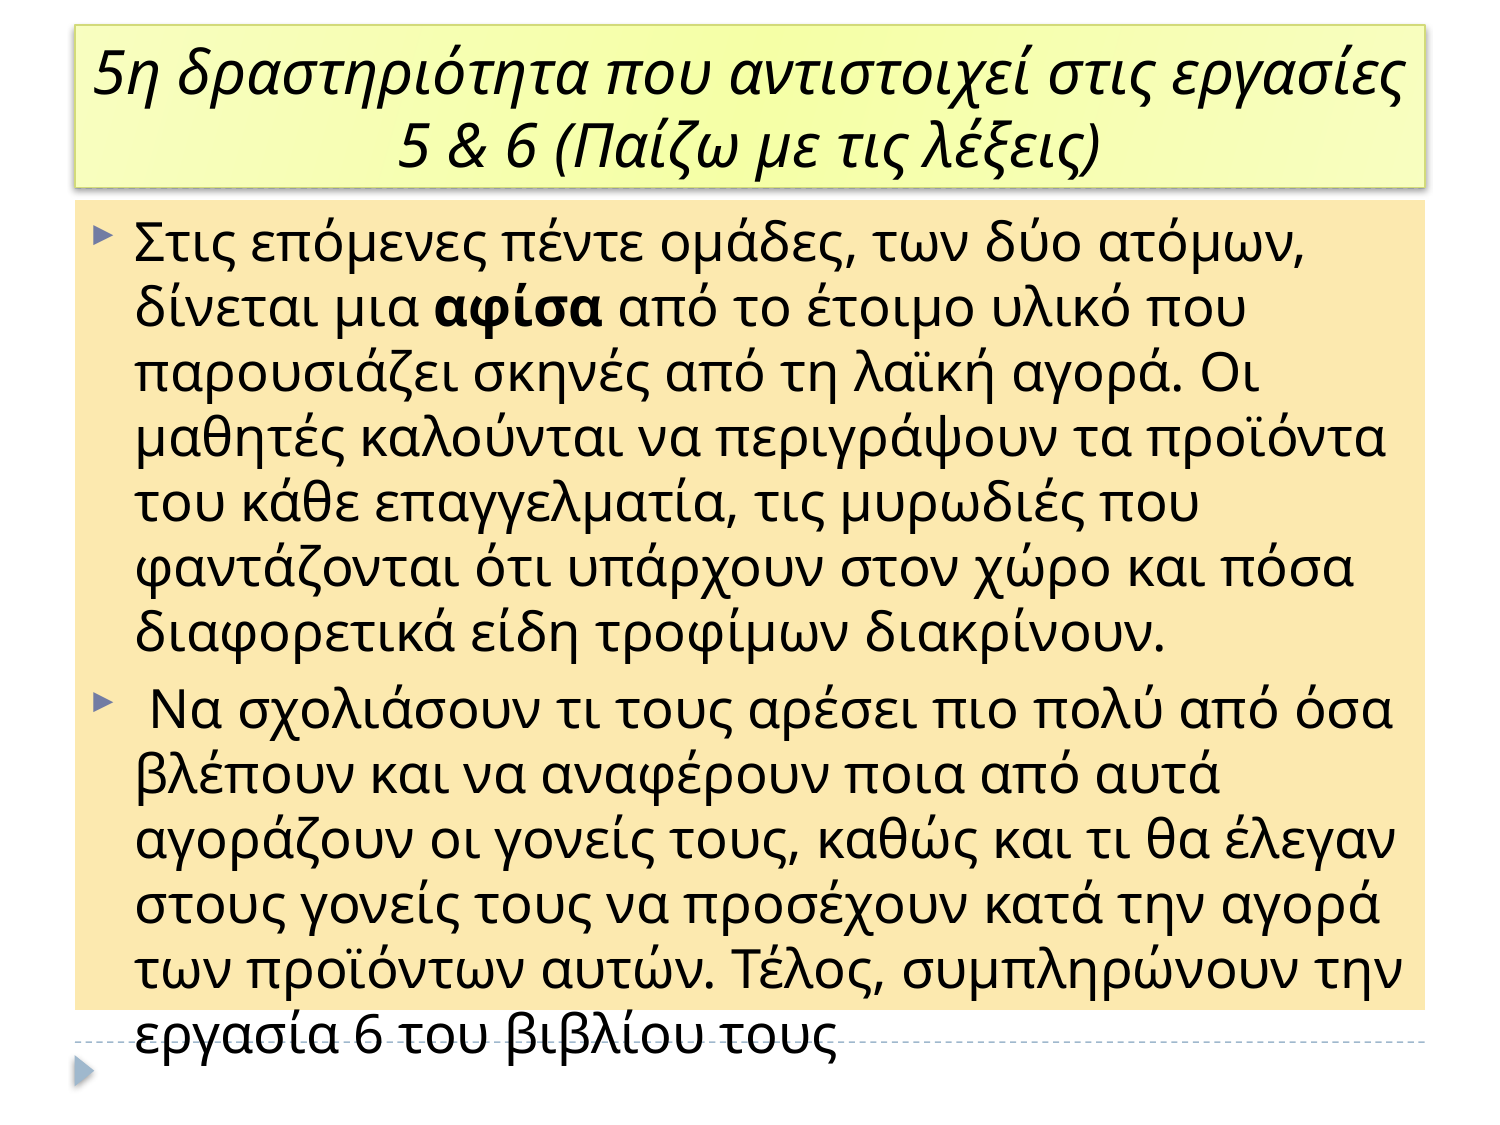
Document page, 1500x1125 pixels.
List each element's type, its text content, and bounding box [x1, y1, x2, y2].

title 5η δραστηριότητα που αντιστοιχεί στις εργασίες 5 & 6 (Παίζω με τις λέξεις) [74, 24, 1426, 188]
list Στις επόμενες πέντε ομάδες, των δύο ατόμων, δίνεται μια αφίσα από το έτοιμο υλικό που παρουσιάζει σκηνές από τη λαϊκή αγορά. Οι μαθητές καλούνται να περιγράψουν τα προϊόντα του κάθε επαγγελματία, τις μυρωδιές που φαντάζονται ότι υπάρχουν στον χώρο και πόσα διαφορετικά είδη τροφίμων διακρίνουν. Να σχολιάσουν τι τους αρέσει πιο πολύ από όσα βλέπουν και να αναφέρουν ποια από αυτά αγοράζουν οι γονείς τους, καθώς και τι θα έλεγαν στους γονείς τους να προσέχουν κατά την αγορά των προϊόντων αυτών. Τέλος, συμπληρώνουν την εργασία 6 του βιβλίου τους [75, 200, 1425, 1010]
